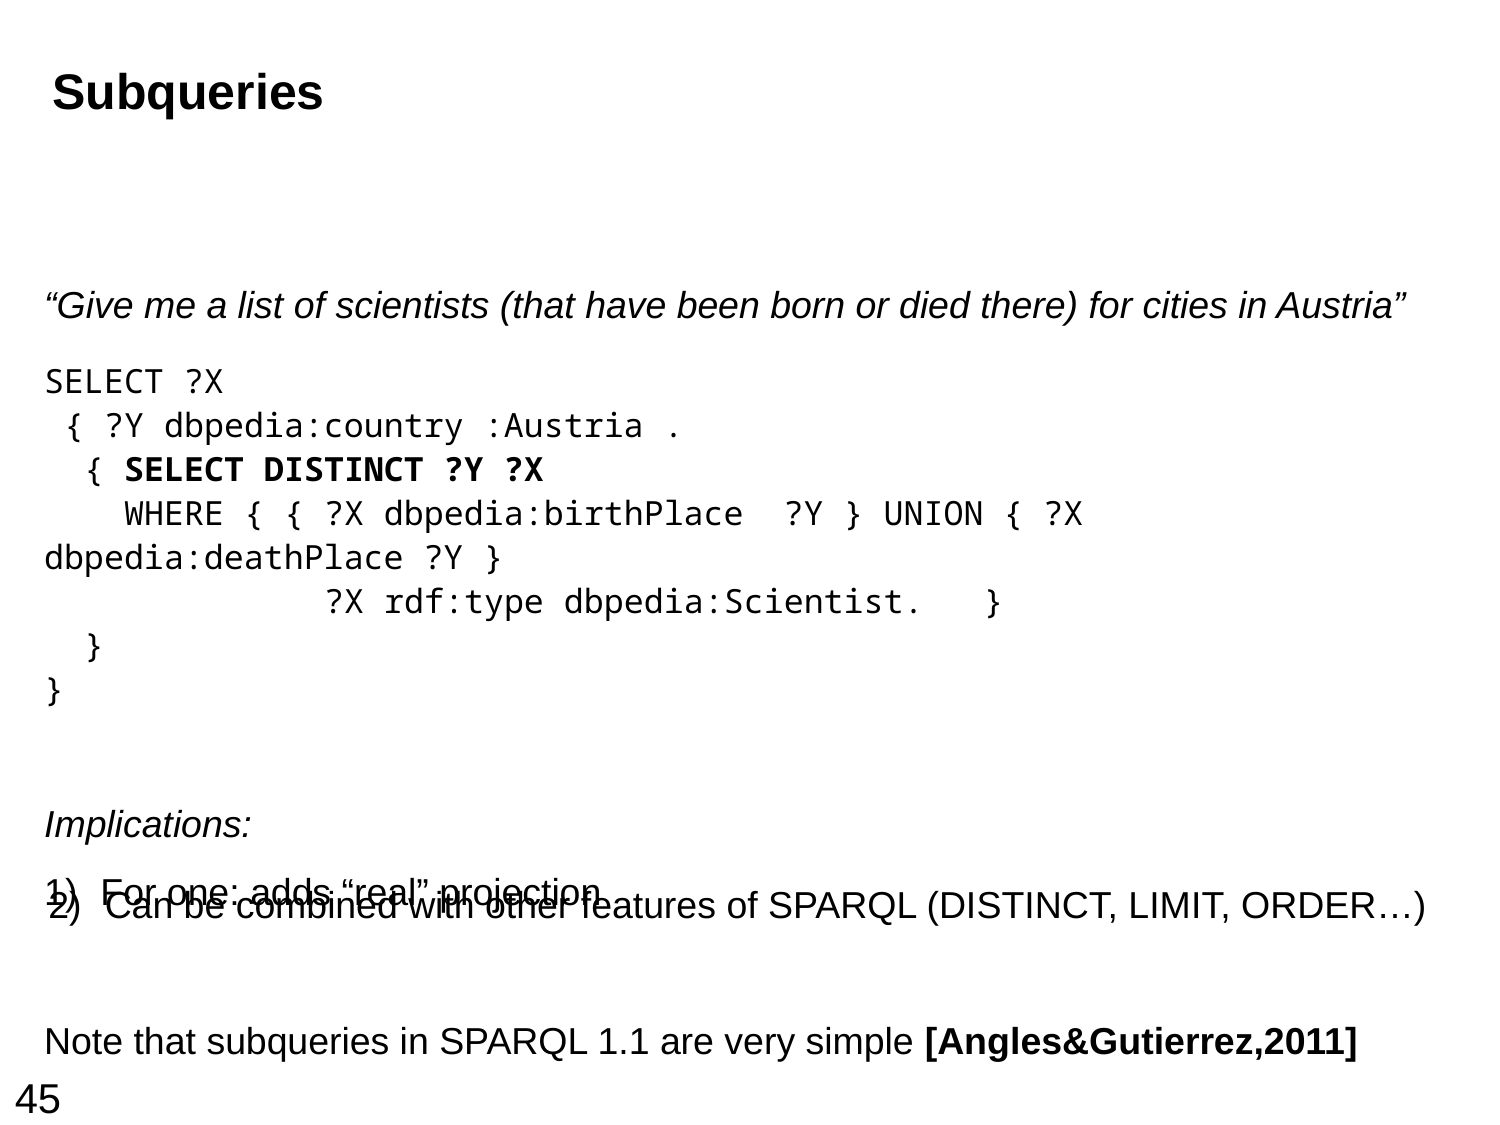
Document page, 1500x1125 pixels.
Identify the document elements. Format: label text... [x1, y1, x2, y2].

text_box Can be combined with other features of SPARQL (DISTINCT, LIMIT, ORDER…) [33, 869, 1459, 934]
list “Give me a list of scientists (that have been born or died there) for cities in Austria” SELECT ?X { ?Y dbpedia:country :Austria . { SELECT DISTINCT ?Y ?X WHERE { { ?X dbpedia:birthPlace ?Y } UNION { ?X dbpedia:deathPlace ?Y } ?X rdf:type dbpedia:Scientist. } } } Implications: For one: adds “real” projection Note that subqueries in SPARQL 1.1 are very simple [Angles&Gutierrez,2011] [29, 269, 1500, 1038]
slide_number 45 [0, 1064, 231, 1125]
title Subqueries [38, 51, 1046, 185]
